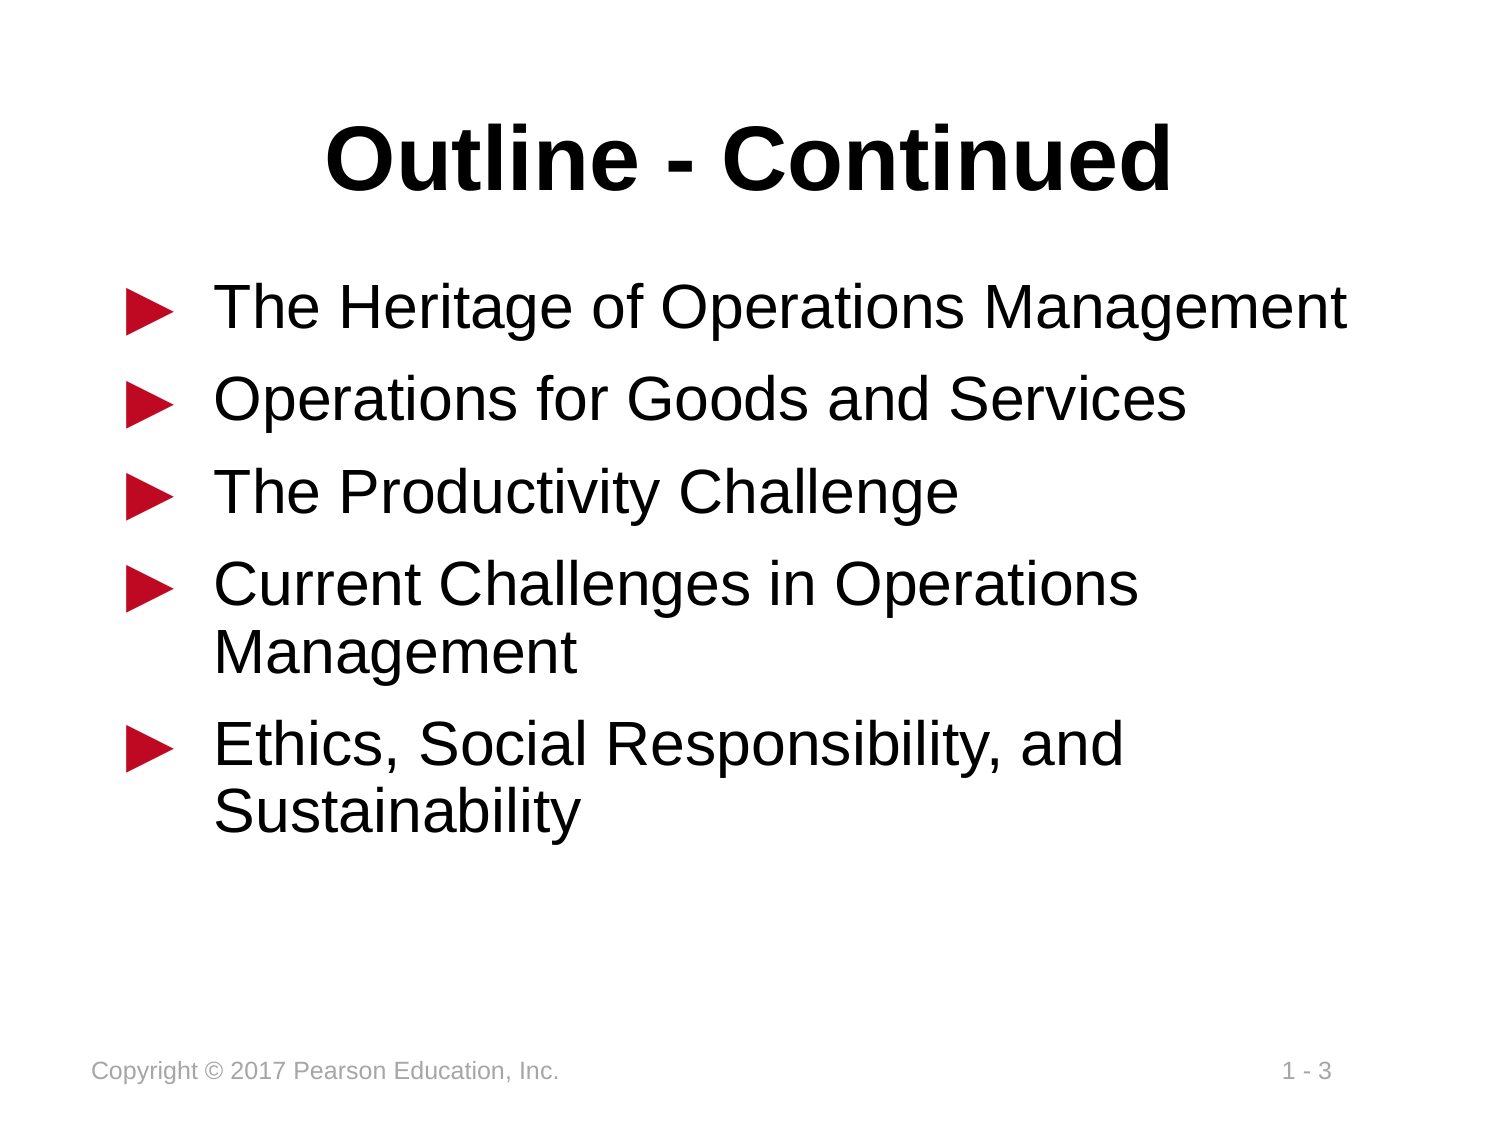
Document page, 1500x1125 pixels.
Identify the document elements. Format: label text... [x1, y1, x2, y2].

title Outline - Continued [112, 88, 1388, 220]
text_box The Heritage of Operations Management Operations for Goods and Services The Productivity Challenge Current Challenges in Operations Management Ethics, Social Responsibility, and Sustainability [111, 267, 1405, 1038]
